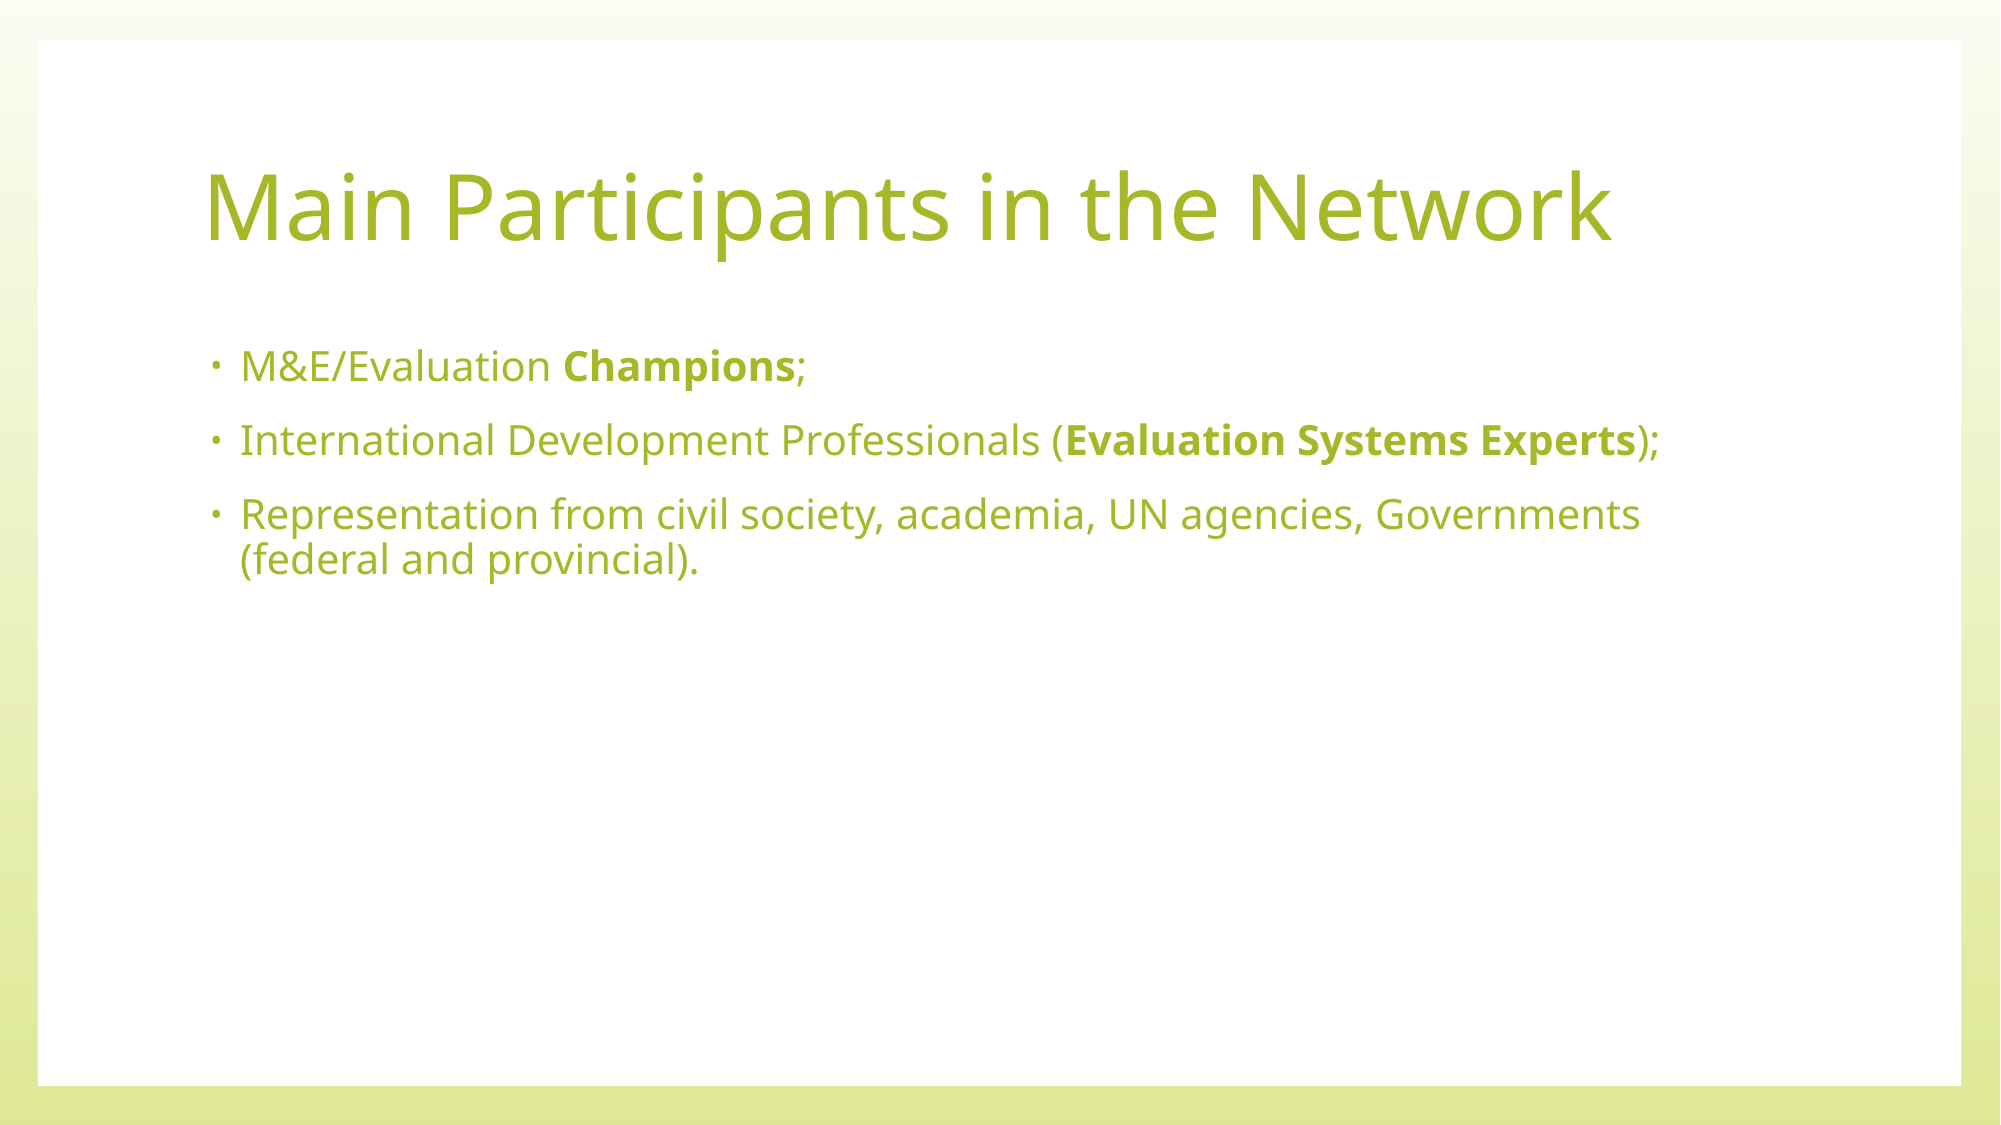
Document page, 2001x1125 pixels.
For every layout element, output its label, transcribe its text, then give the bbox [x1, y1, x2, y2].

list M&E/Evaluation Champions; International Development Professionals (Evaluation Systems Experts); Representation from civil society, academia, UN agencies, Governments (federal and provincial). [187, 337, 1808, 1000]
title Main Participants in the Network [187, 99, 1808, 323]
